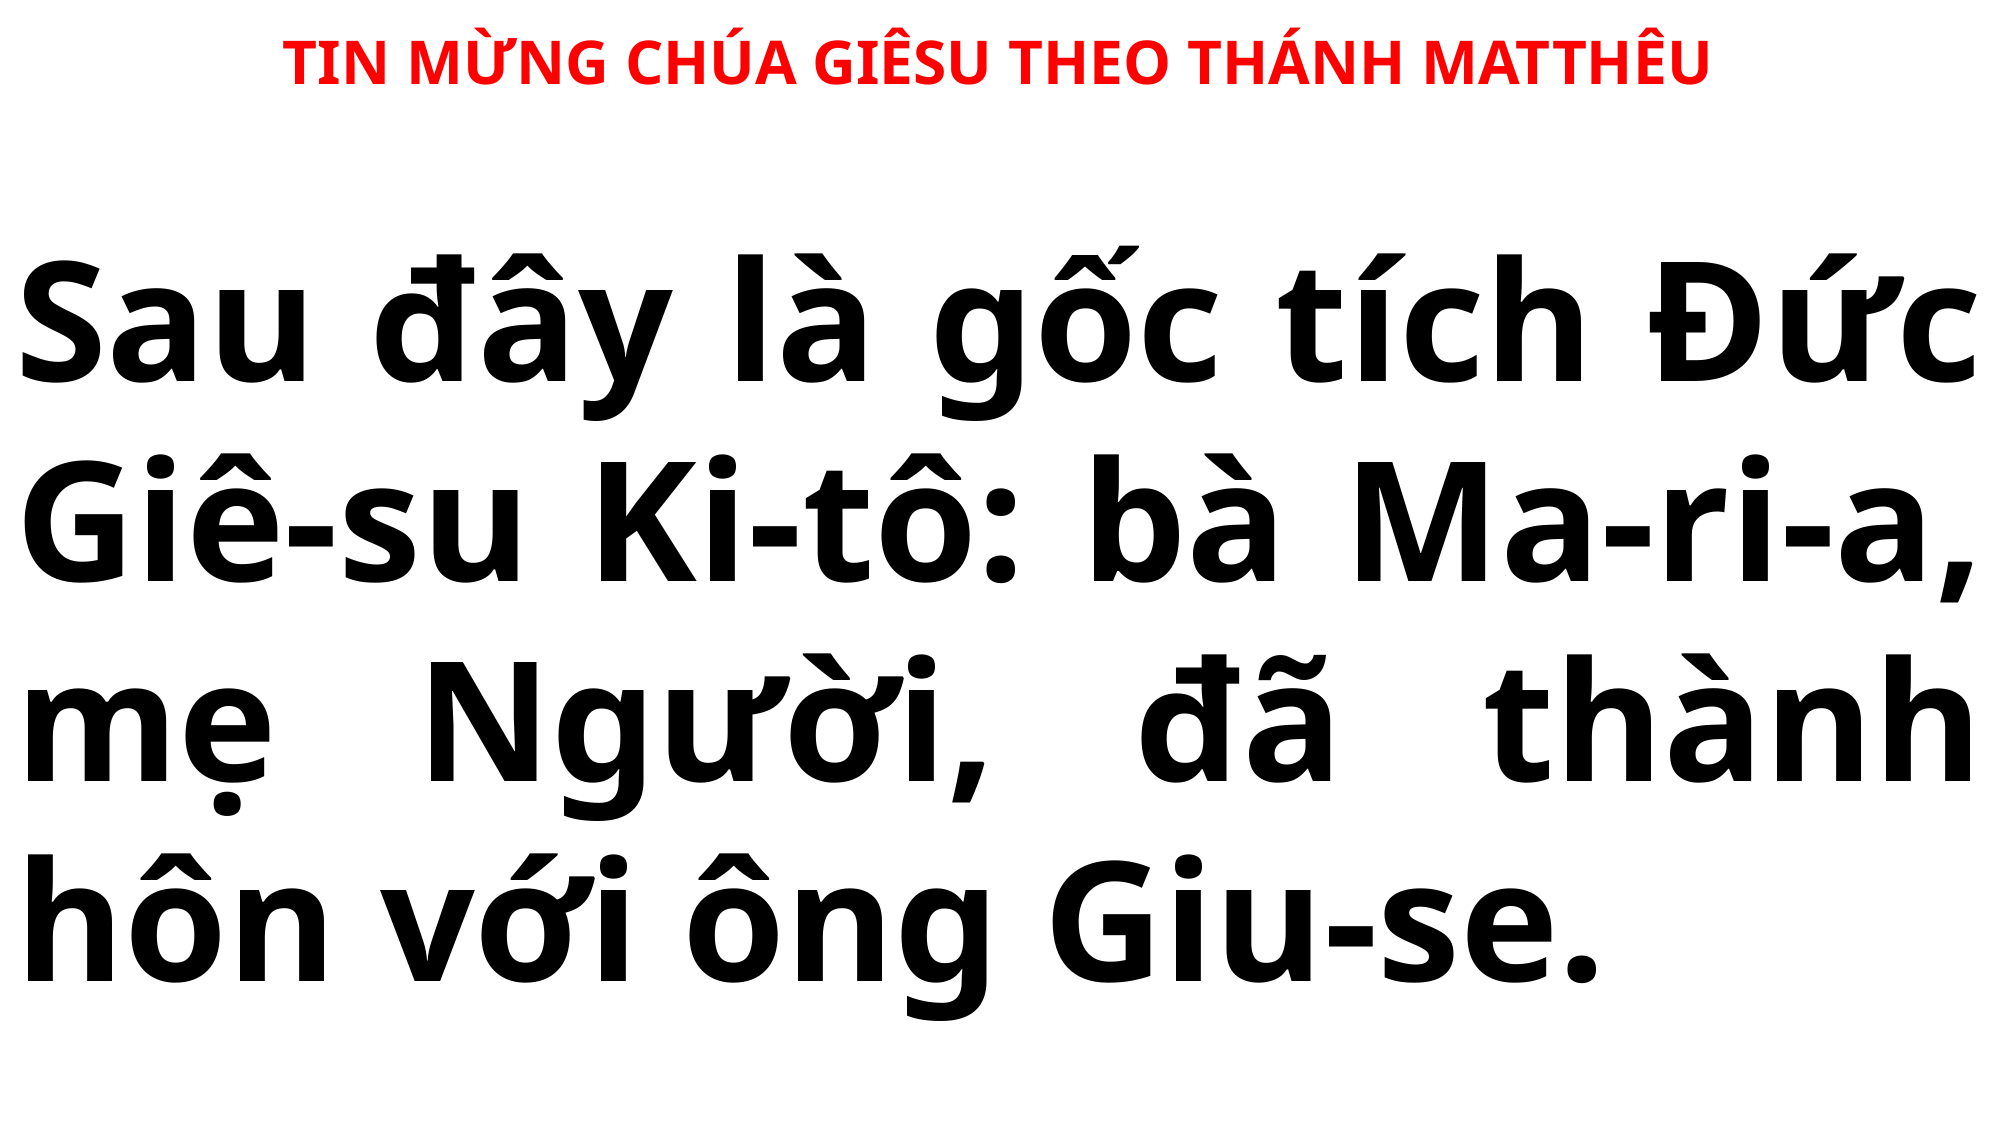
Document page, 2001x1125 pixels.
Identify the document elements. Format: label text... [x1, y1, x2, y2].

text_box TIN MỪNG CHÚA GIÊSU THEO THÁNH MATTHÊU [241, 16, 1756, 104]
title Sau đây là gốc tích Đức Giê-su Ki-tô: bà Ma-ri-a, mẹ Người, đã thành hôn với ông Giu-se. [0, 104, 2000, 1125]
